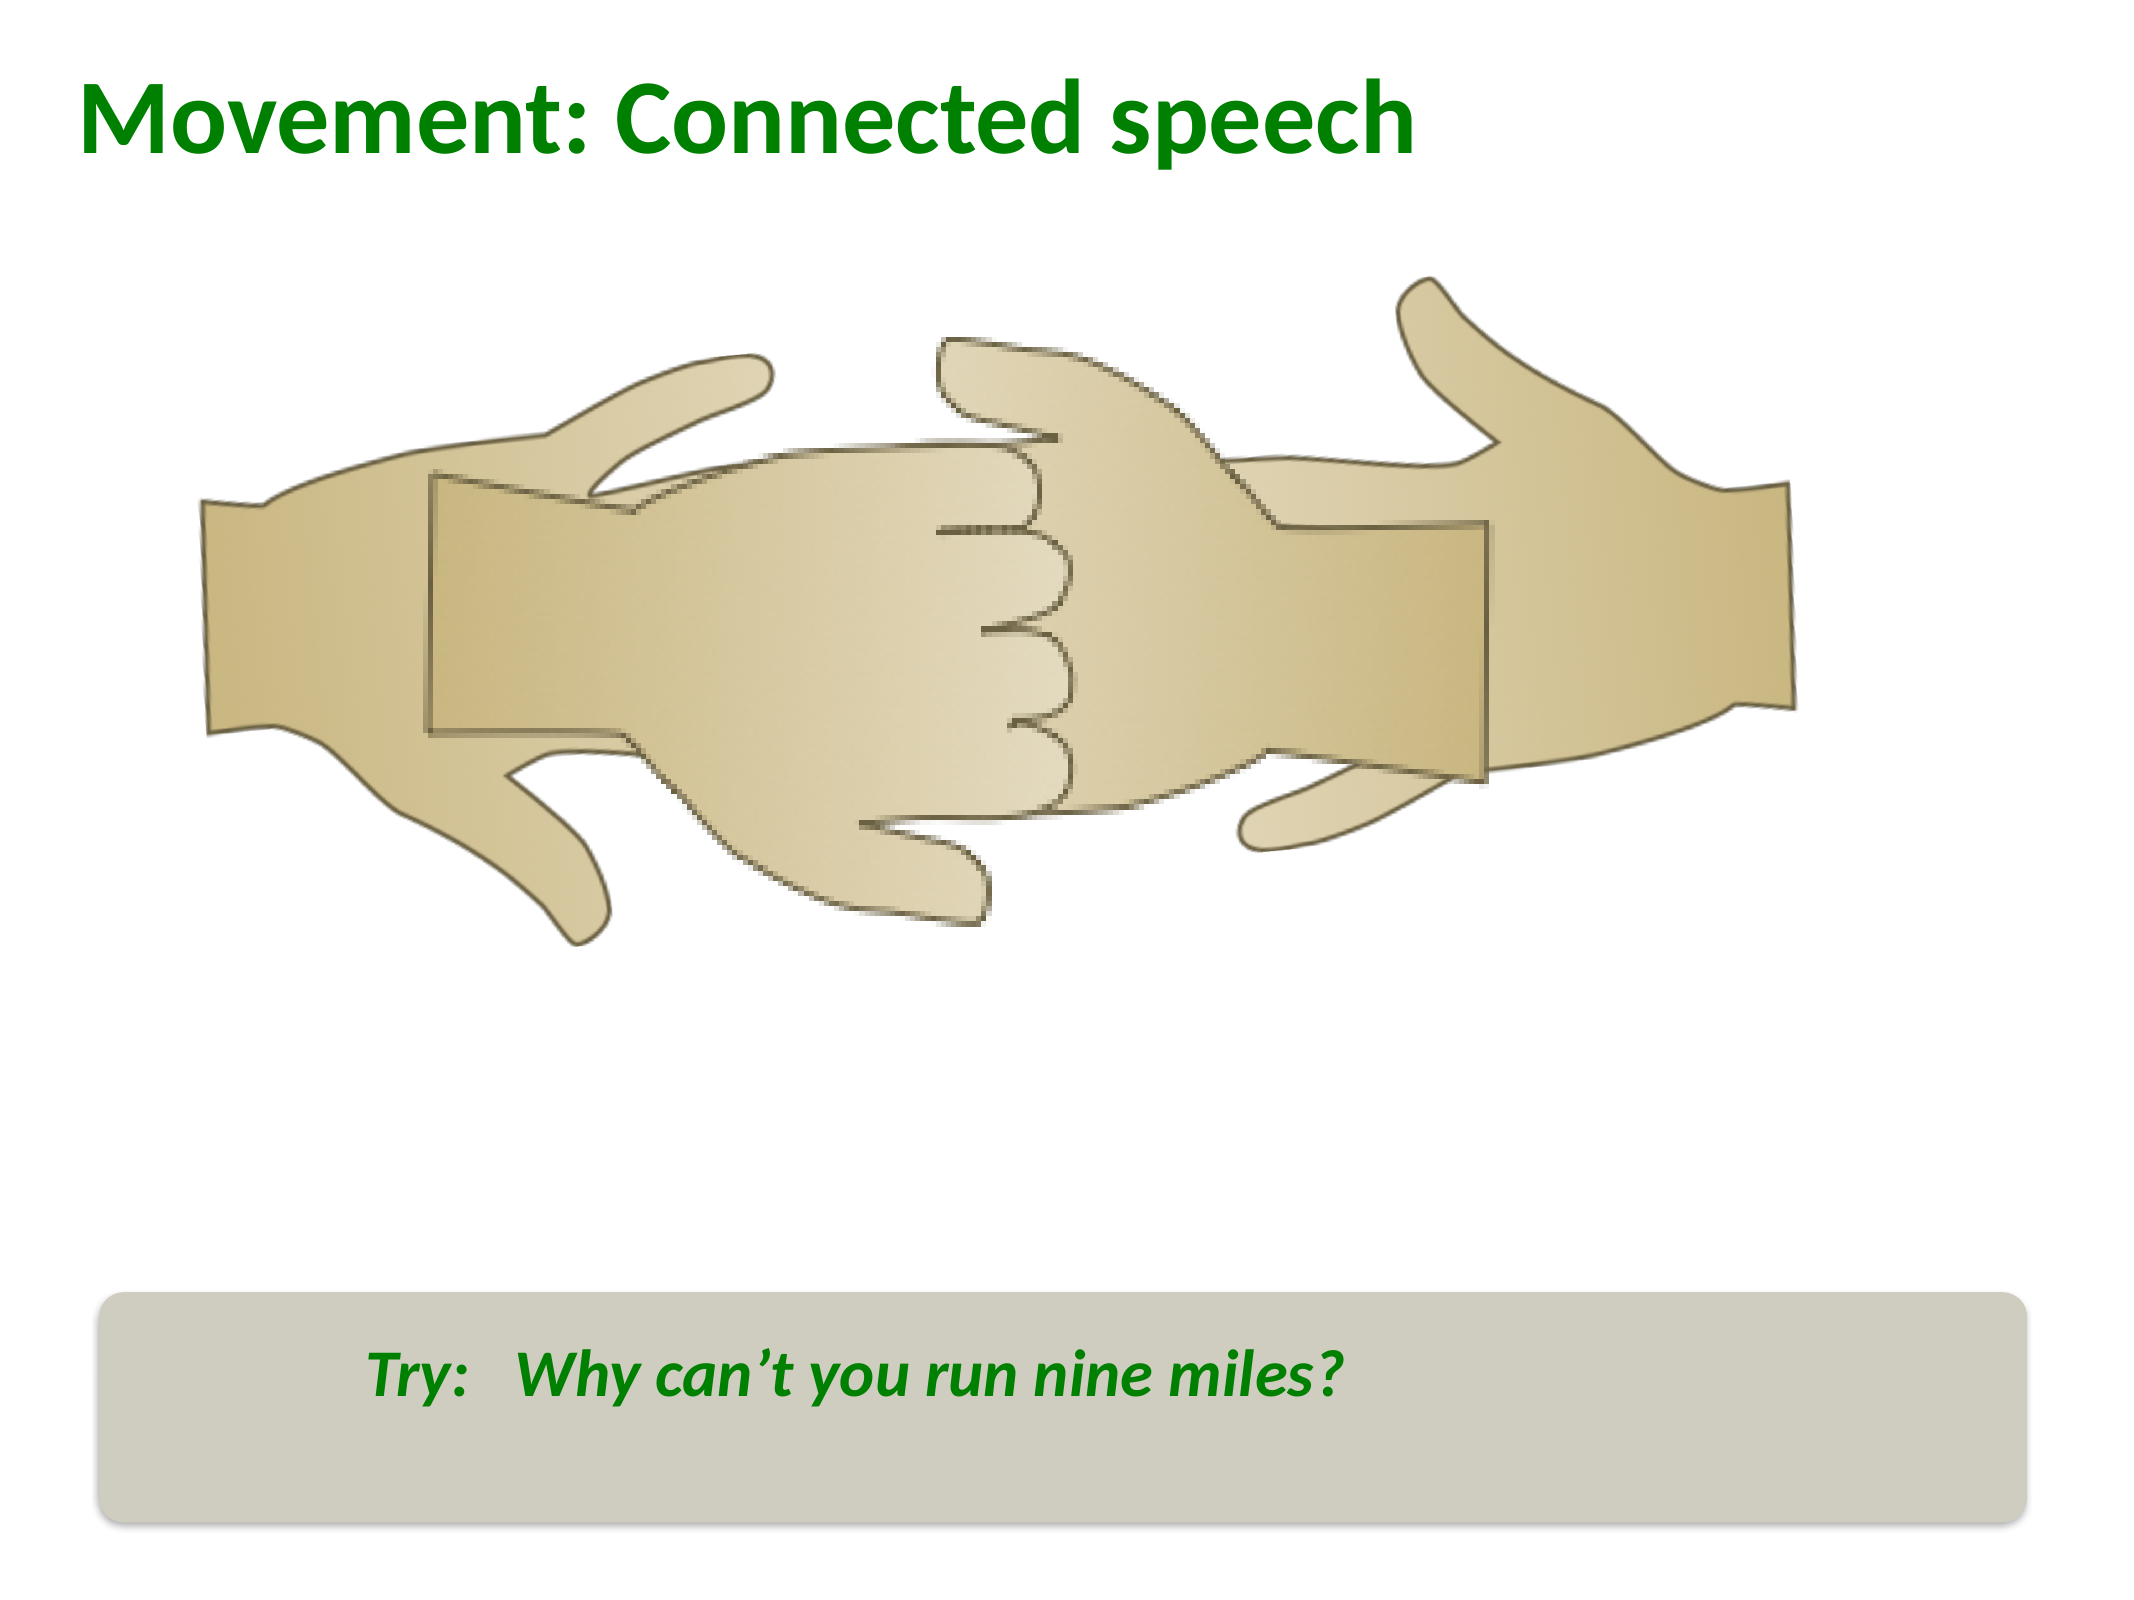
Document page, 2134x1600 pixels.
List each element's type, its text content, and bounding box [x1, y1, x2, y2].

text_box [99, 1291, 2028, 1523]
list Movement: Connected speech [69, 39, 2066, 338]
picture [175, 197, 1820, 1026]
